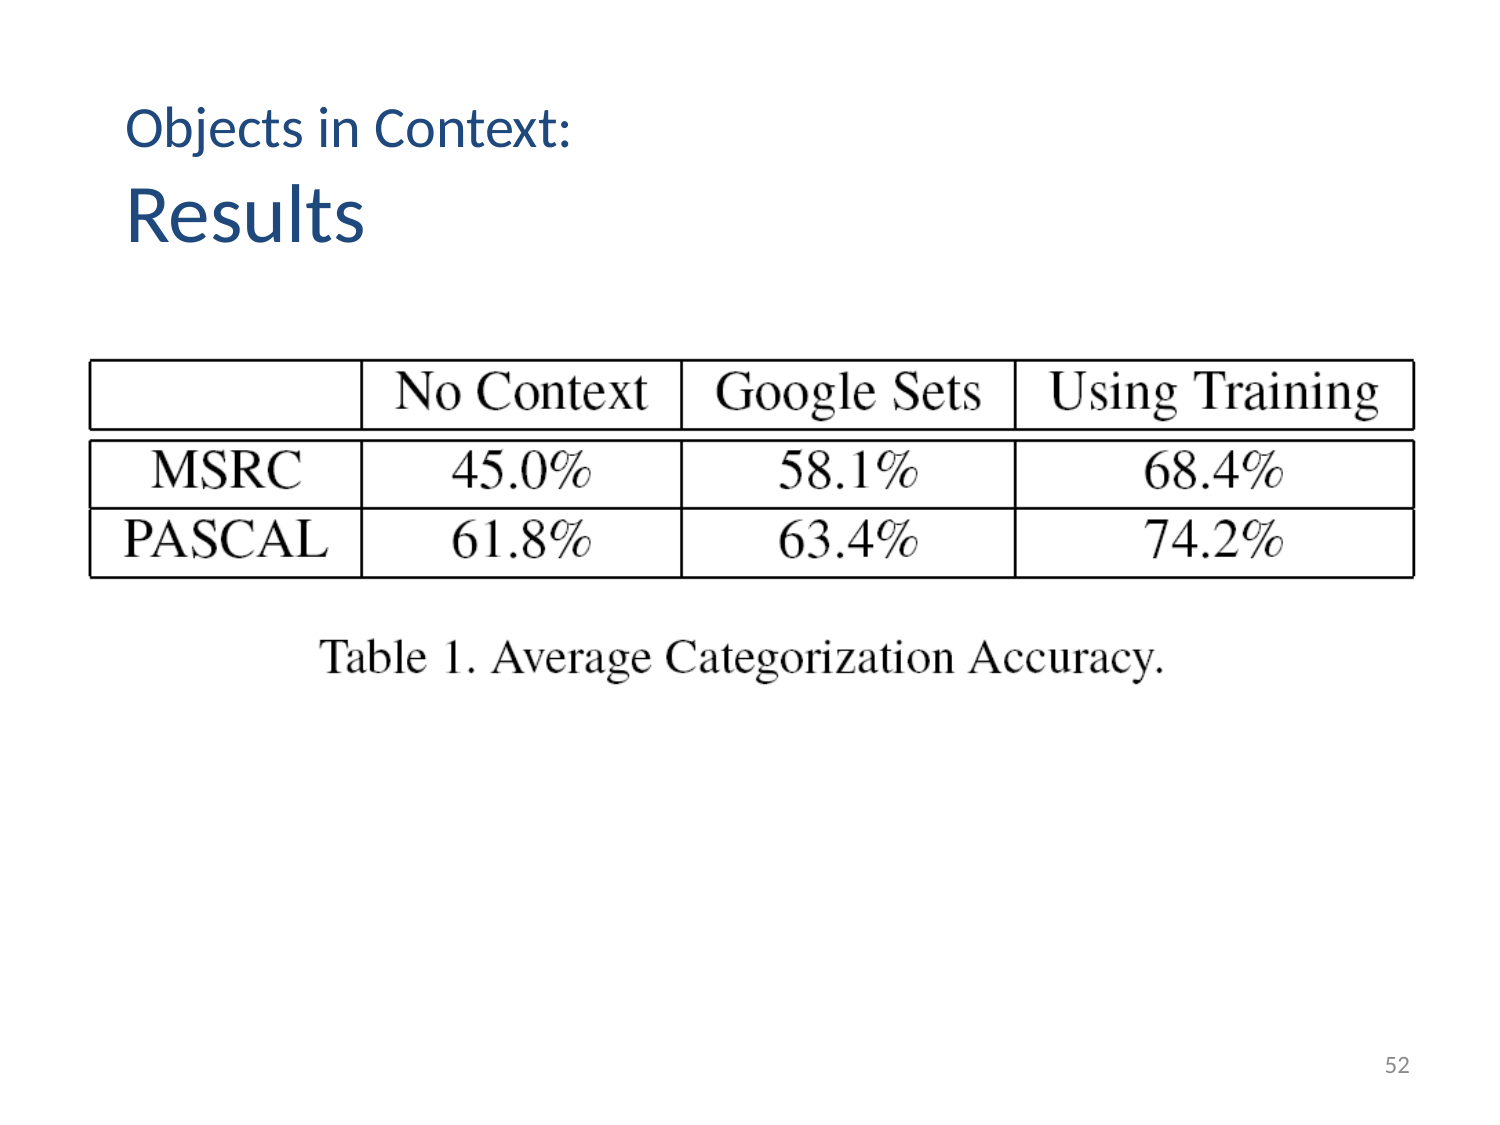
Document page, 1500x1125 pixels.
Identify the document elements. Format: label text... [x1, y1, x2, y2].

slide_number 52 [1074, 1024, 1425, 1103]
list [74, 355, 1426, 694]
text_box Objects in Context: Results [110, 80, 1461, 268]
